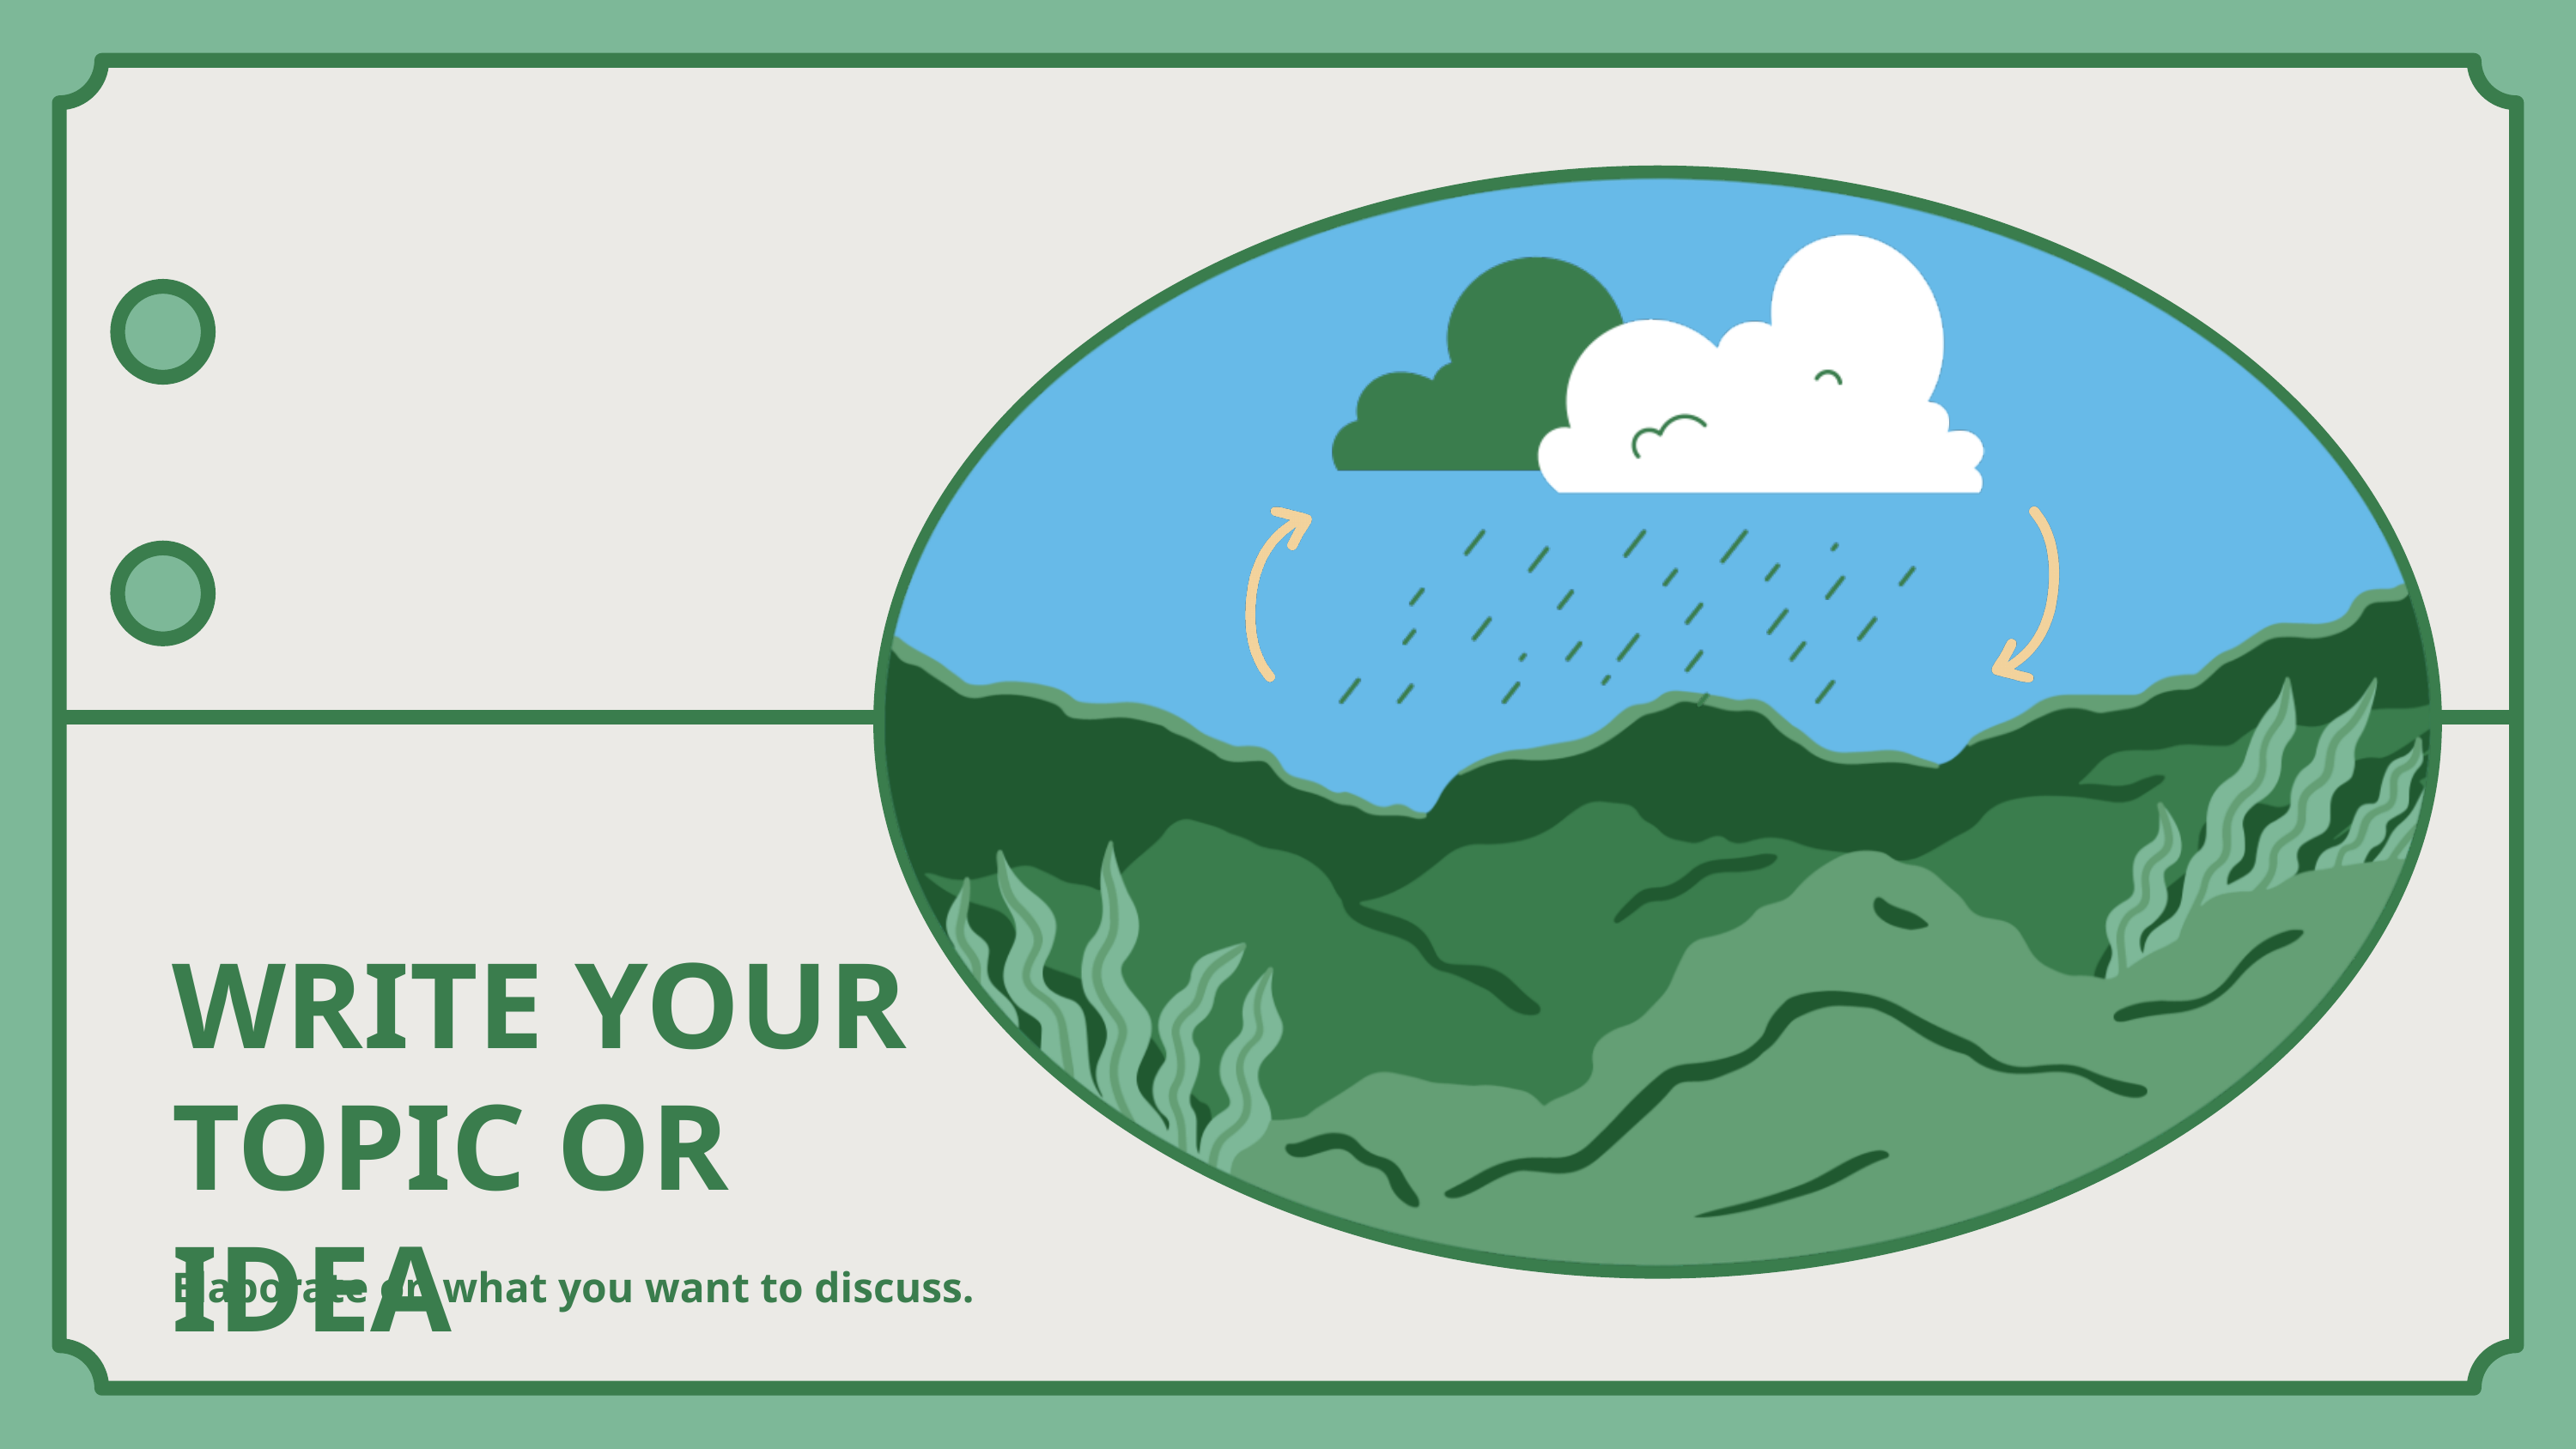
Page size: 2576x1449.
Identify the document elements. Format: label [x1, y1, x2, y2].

text_box [58, 39, 2517, 716]
picture [884, 173, 2431, 1272]
text_box [171, 930, 1315, 1291]
text_box [58, 724, 2517, 1389]
text_box [117, 286, 209, 378]
text_box [117, 548, 209, 640]
